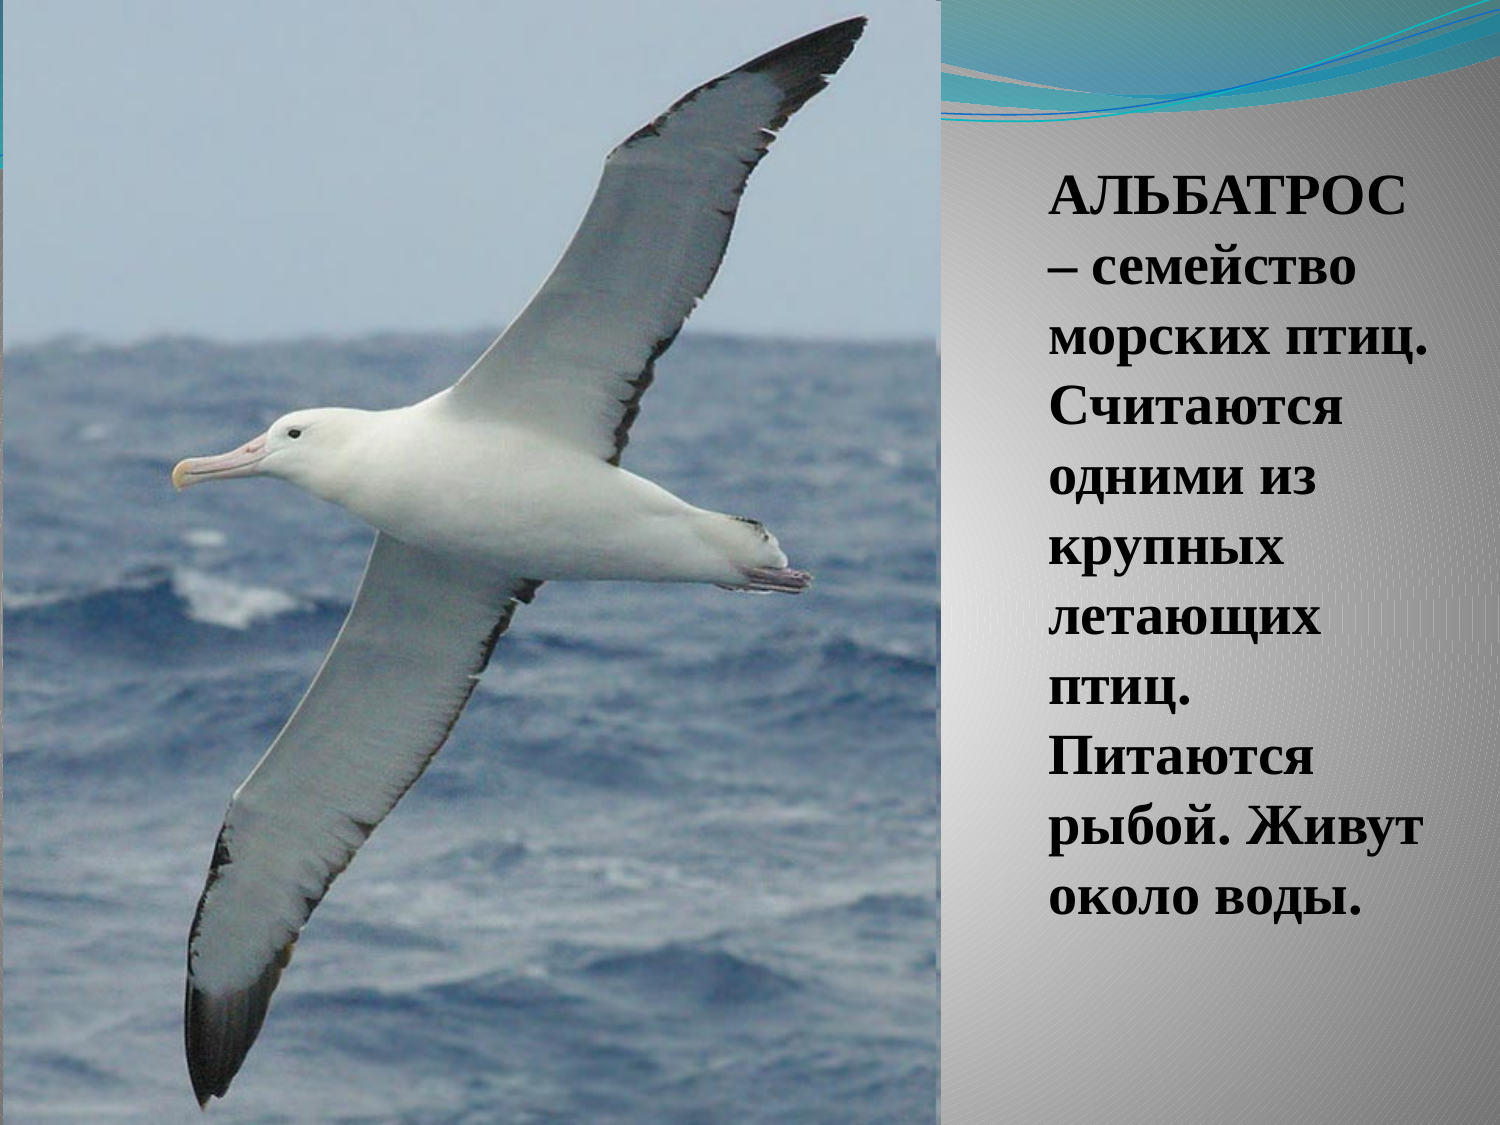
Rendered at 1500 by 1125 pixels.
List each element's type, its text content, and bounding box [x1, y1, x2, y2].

text_box АЛЬБАТРОС – семейство морских птиц. Считаются одними из крупных летающих птиц. Питаются рыбой. Живут около воды. [1033, 149, 1455, 934]
picture [2, 0, 941, 1125]
